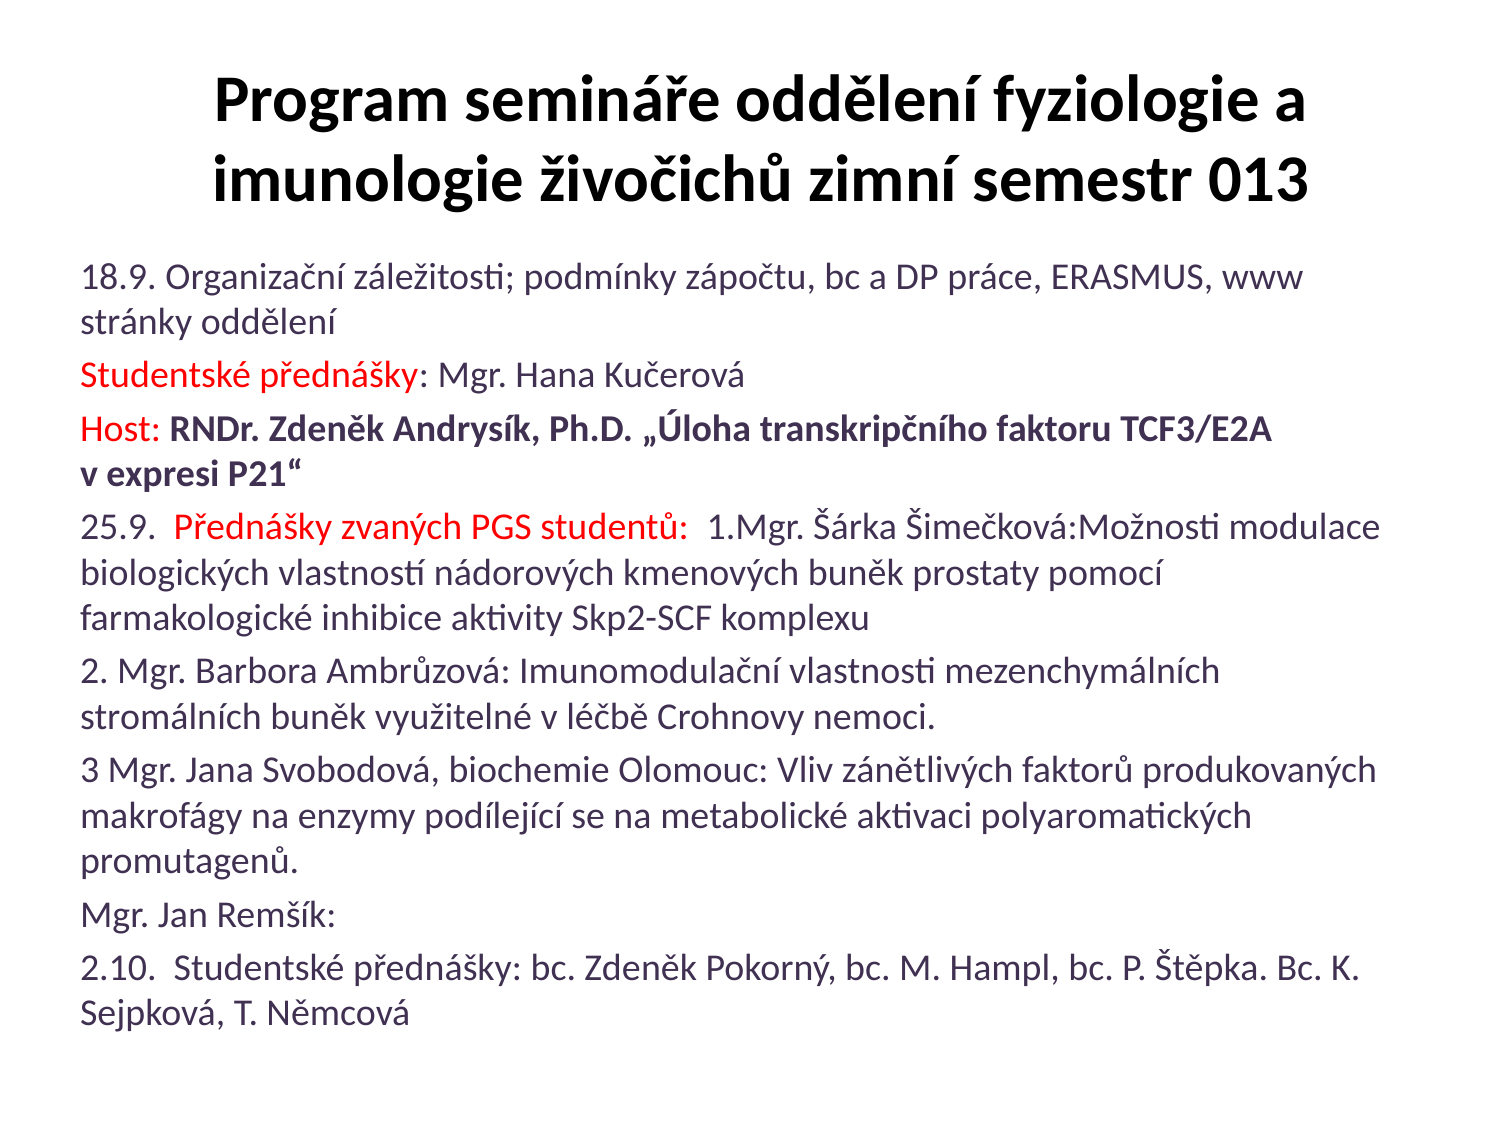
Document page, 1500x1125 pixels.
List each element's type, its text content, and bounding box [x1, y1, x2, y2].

subtitle 18.9. Organizační záležitosti; podmínky zápočtu, bc a DP práce, ERASMUS, www stránky oddělení Studentské přednášky: Mgr. Hana Kučerová Host: RNDr. Zdeněk Andrysík, Ph.D. „Úloha transkripčního faktoru TCF3/E2A v expresi P21“ 25.9. Přednášky zvaných PGS studentů: 1.Mgr. Šárka Šimečková:Možnosti modulace biologických vlastností nádorových kmenových buněk prostaty pomocí farmakologické inhibice aktivity Skp2-SCF komplexu 2. Mgr. Barbora Ambrůzová: Imunomodulační vlastnosti mezenchymálních stromálních buněk využitelné v léčbě Crohnovy nemoci. 3 Mgr. Jana Svobodová, biochemie Olomouc: Vliv zánětlivých faktorů produkovaných makrofágy na enzymy podílející se na metabolické aktivaci polyaromatických promutagenů. Mgr. Jan Remšík: 2.10. Studentské přednášky: bc. Zdeněk Pokorný, bc. M. Hampl, bc. P. Štěpka. Bc. K. Sejpková, T. Němcová [64, 243, 1400, 1047]
title Program semináře oddělení fyziologie a imunologie živočichů zimní semestr 013 [123, 54, 1399, 243]
